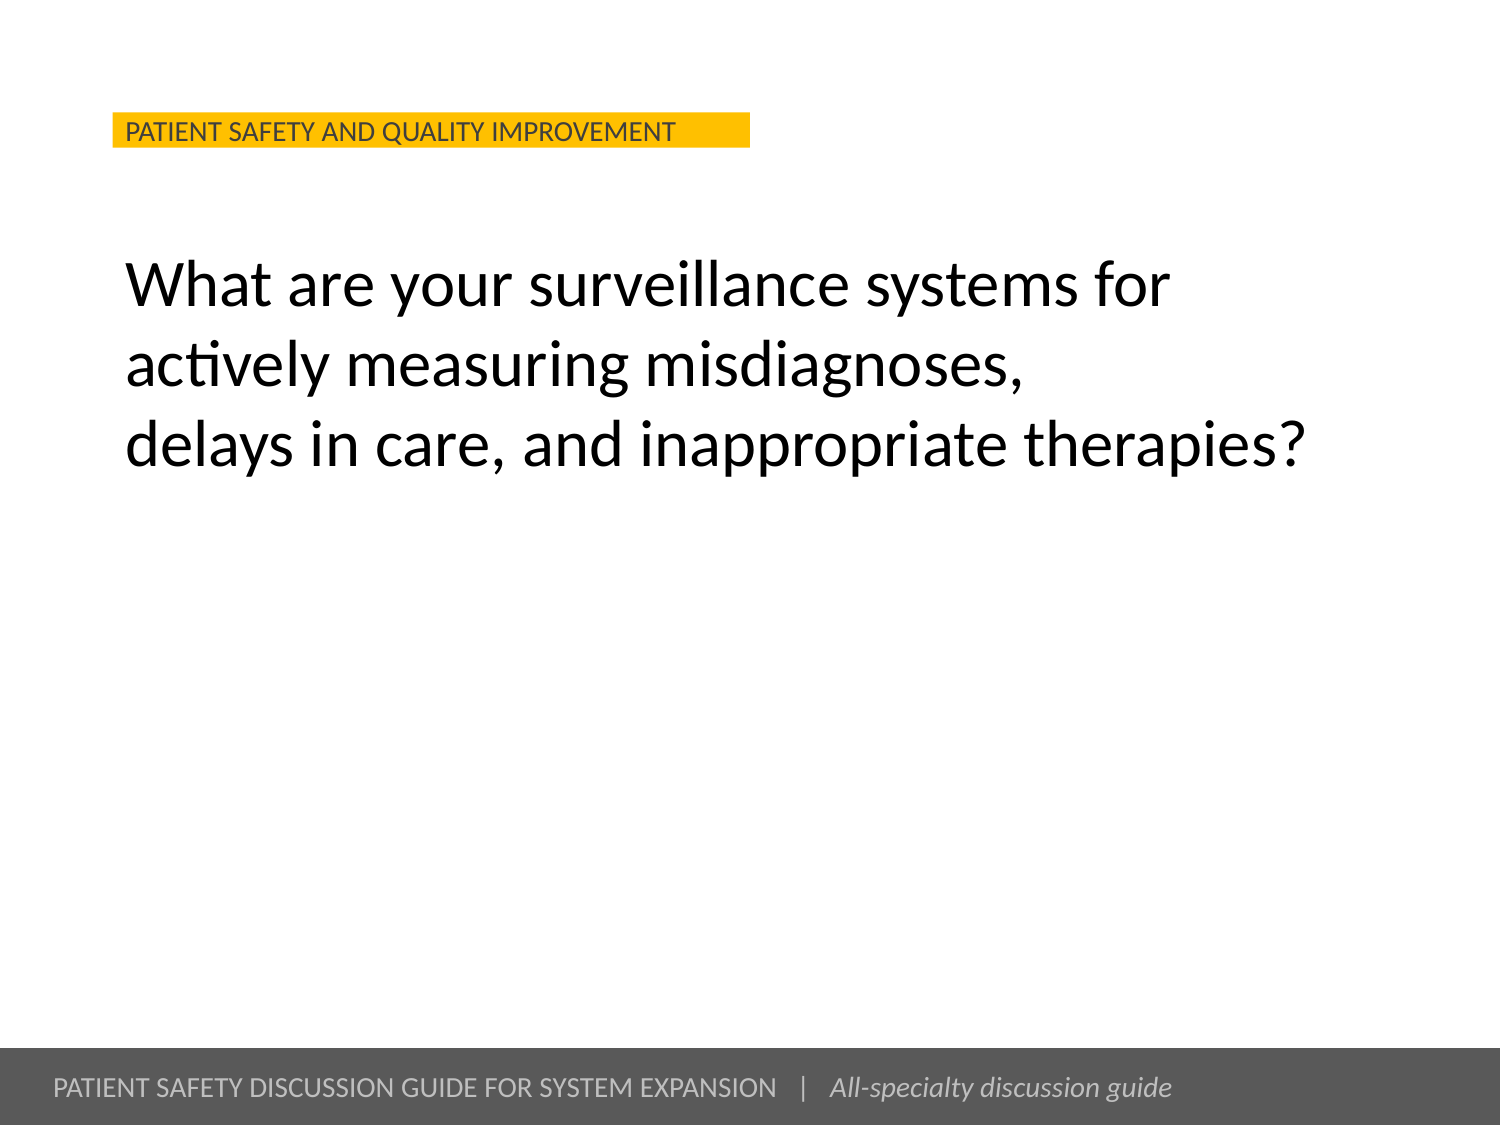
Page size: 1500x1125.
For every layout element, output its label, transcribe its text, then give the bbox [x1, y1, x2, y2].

title What are your surveillance systems for actively measuring misdiagnoses, delays in care, and inappropriate therapies? [125, 240, 1325, 321]
